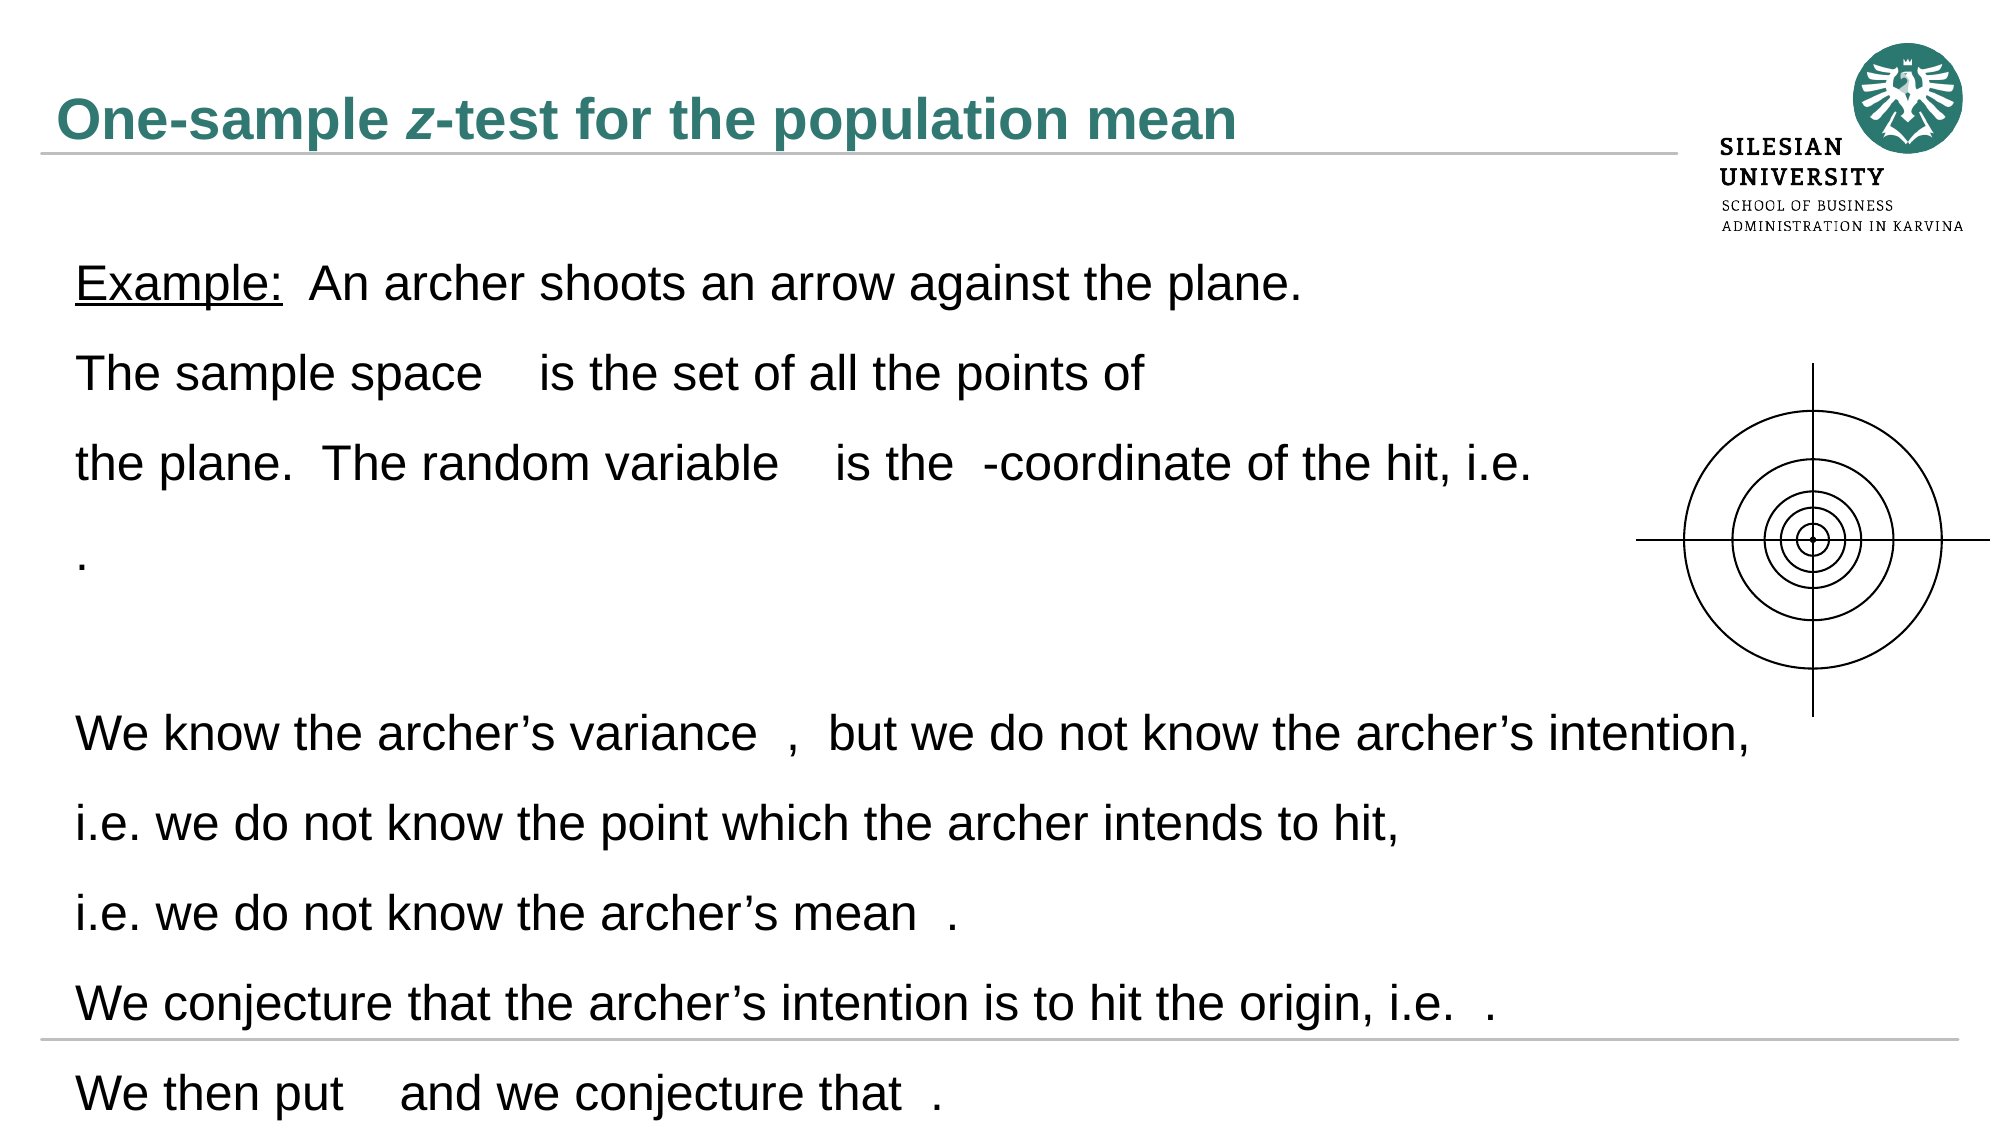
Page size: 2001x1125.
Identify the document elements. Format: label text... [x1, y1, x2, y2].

picture [1720, 43, 1963, 231]
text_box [1635, 362, 1991, 717]
title One-sample z-test for the population mean [41, 73, 1636, 150]
